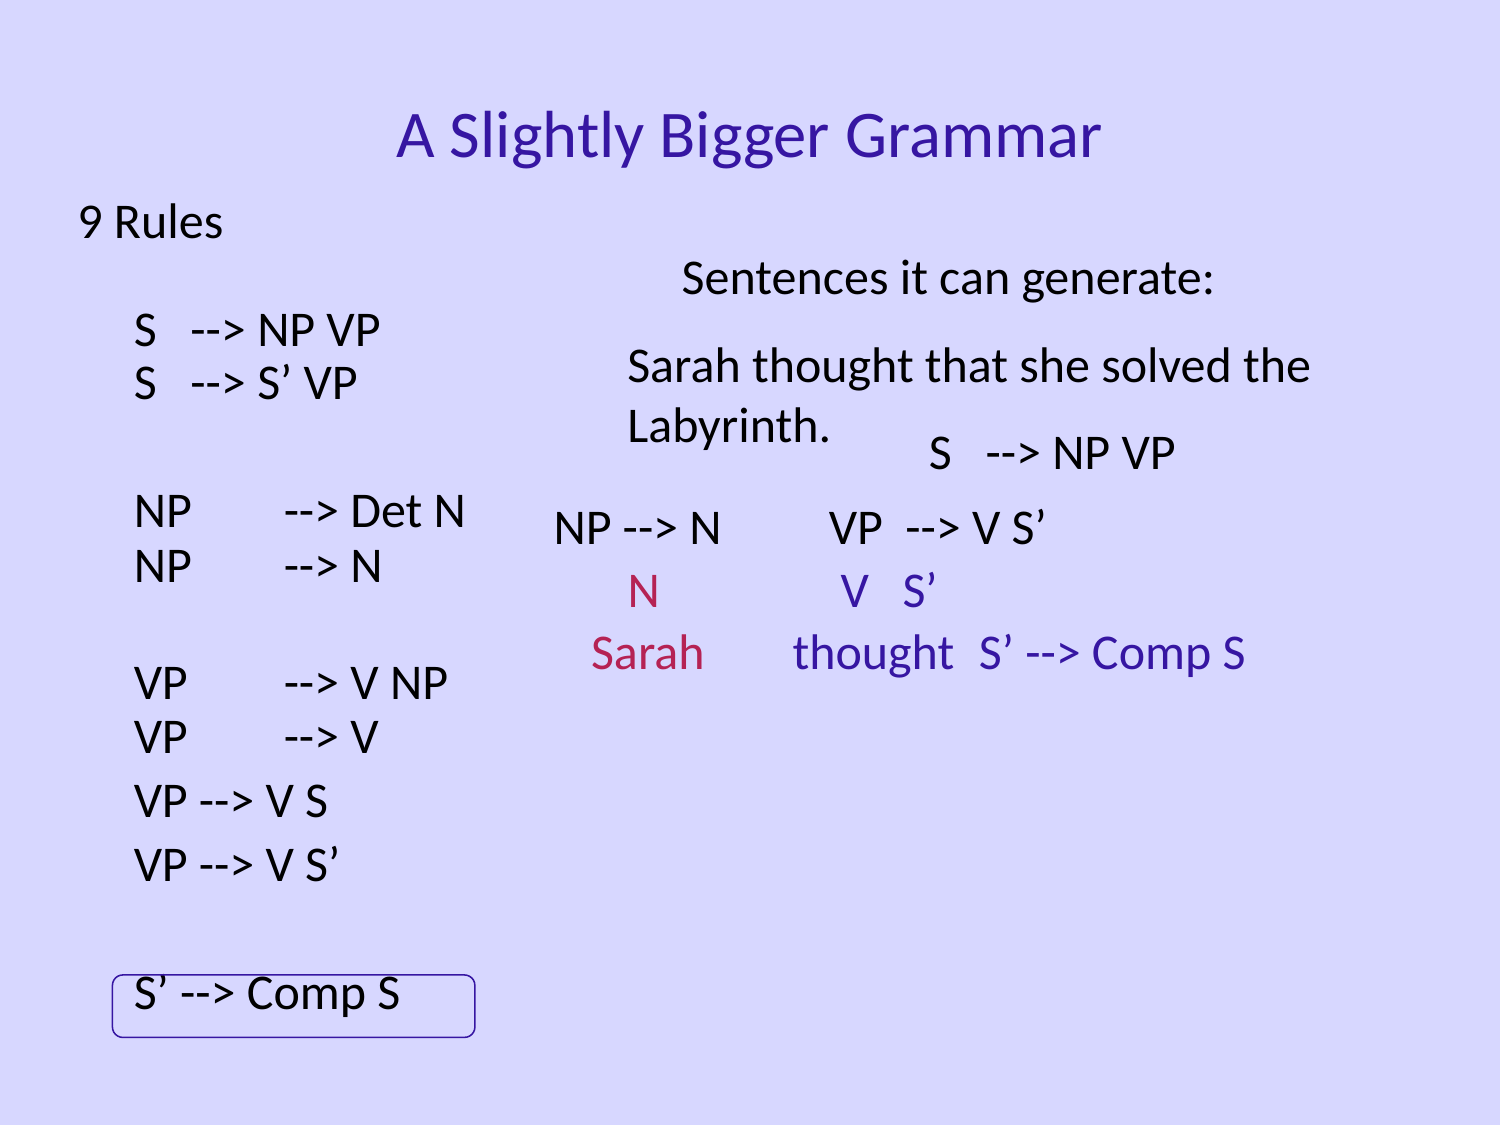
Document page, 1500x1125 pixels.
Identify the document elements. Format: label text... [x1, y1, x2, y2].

text_box [112, 974, 475, 1038]
text_box V S’ [825, 549, 953, 612]
text_box S’ --> Comp S [970, 612, 1261, 688]
text_box Sentences it can generate: [666, 237, 1231, 313]
text_box Sarah [576, 612, 720, 688]
text_box thought [777, 612, 970, 688]
list 9 Rules S --> NP VP S --> S’ VP NP --> Det N NP --> N VP --> V NP VP --> V VP --> V S VP --> V S’ S’ --> Comp S [62, 187, 813, 1088]
title A Slightly Bigger Grammar [0, 37, 1500, 226]
text_box VP --> V S’ [814, 487, 1062, 563]
text_box Sarah thought that she solved the Labyrinth. [612, 324, 1400, 460]
text_box S --> NP VP [914, 460, 1191, 488]
text_box N [612, 549, 675, 612]
text_box NP --> N [538, 487, 737, 563]
